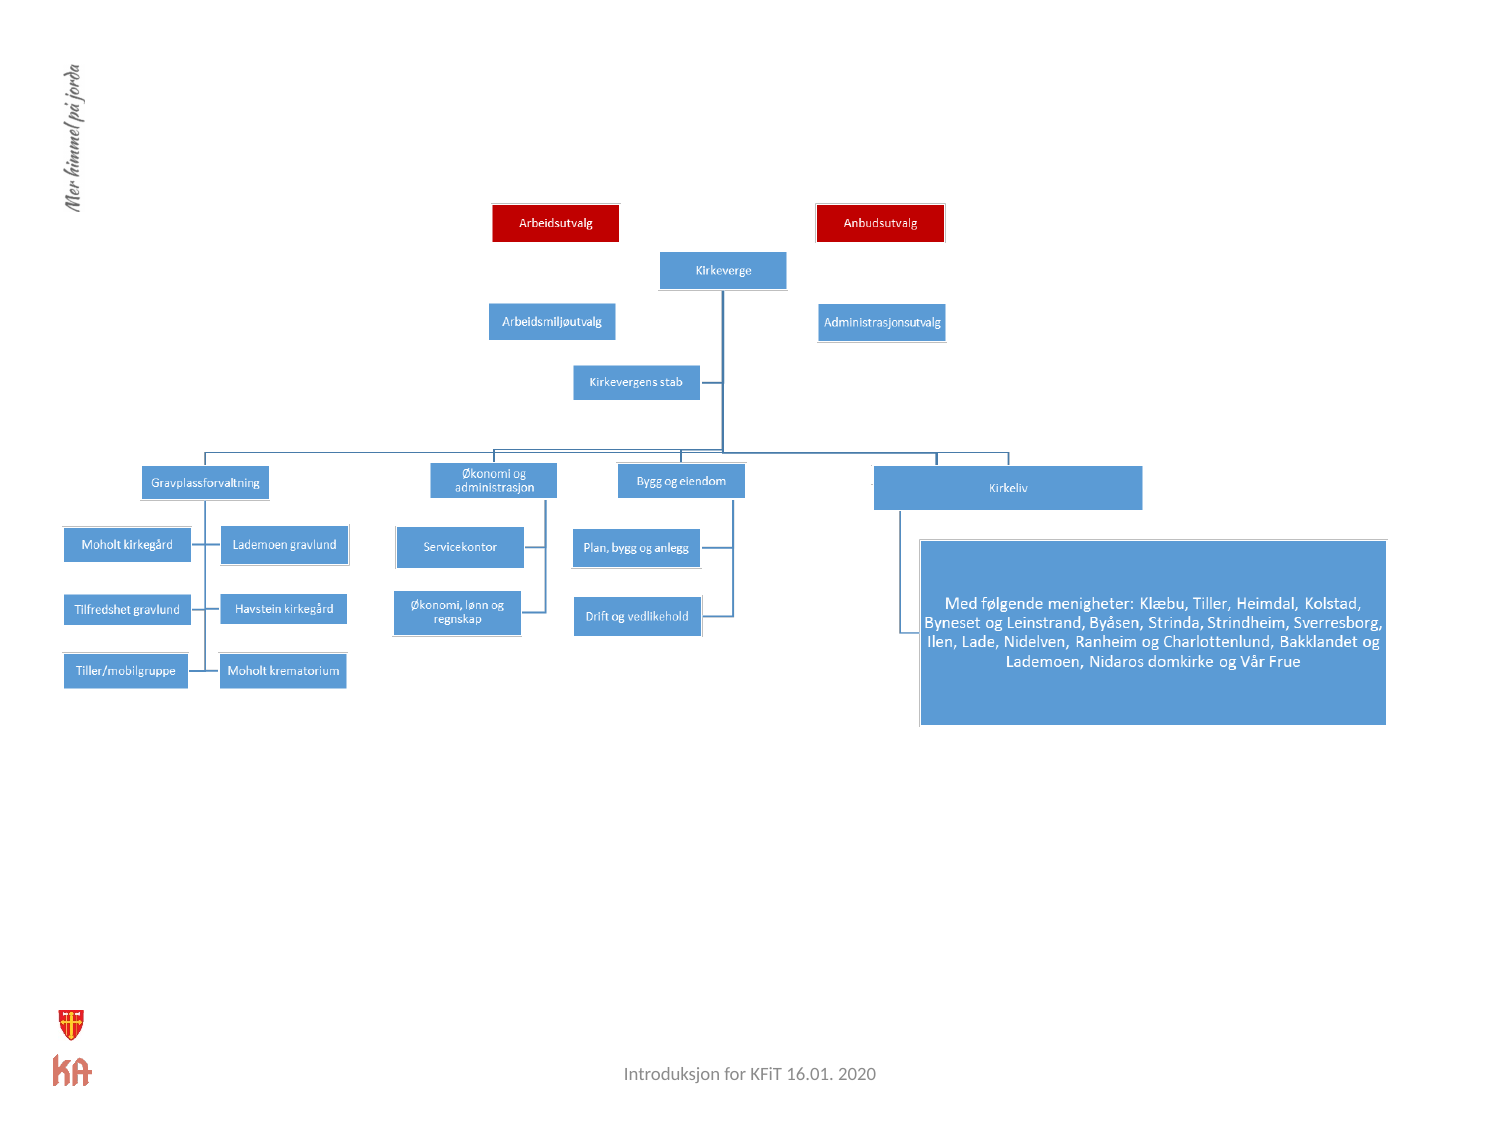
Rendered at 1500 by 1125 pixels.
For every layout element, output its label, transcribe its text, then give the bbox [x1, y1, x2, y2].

picture [62, 65, 1500, 931]
picture [58, 1010, 84, 1041]
picture [53, 1054, 92, 1086]
footer Introduksjon for KFiT 16.01. 2020 [496, 1042, 1004, 1103]
